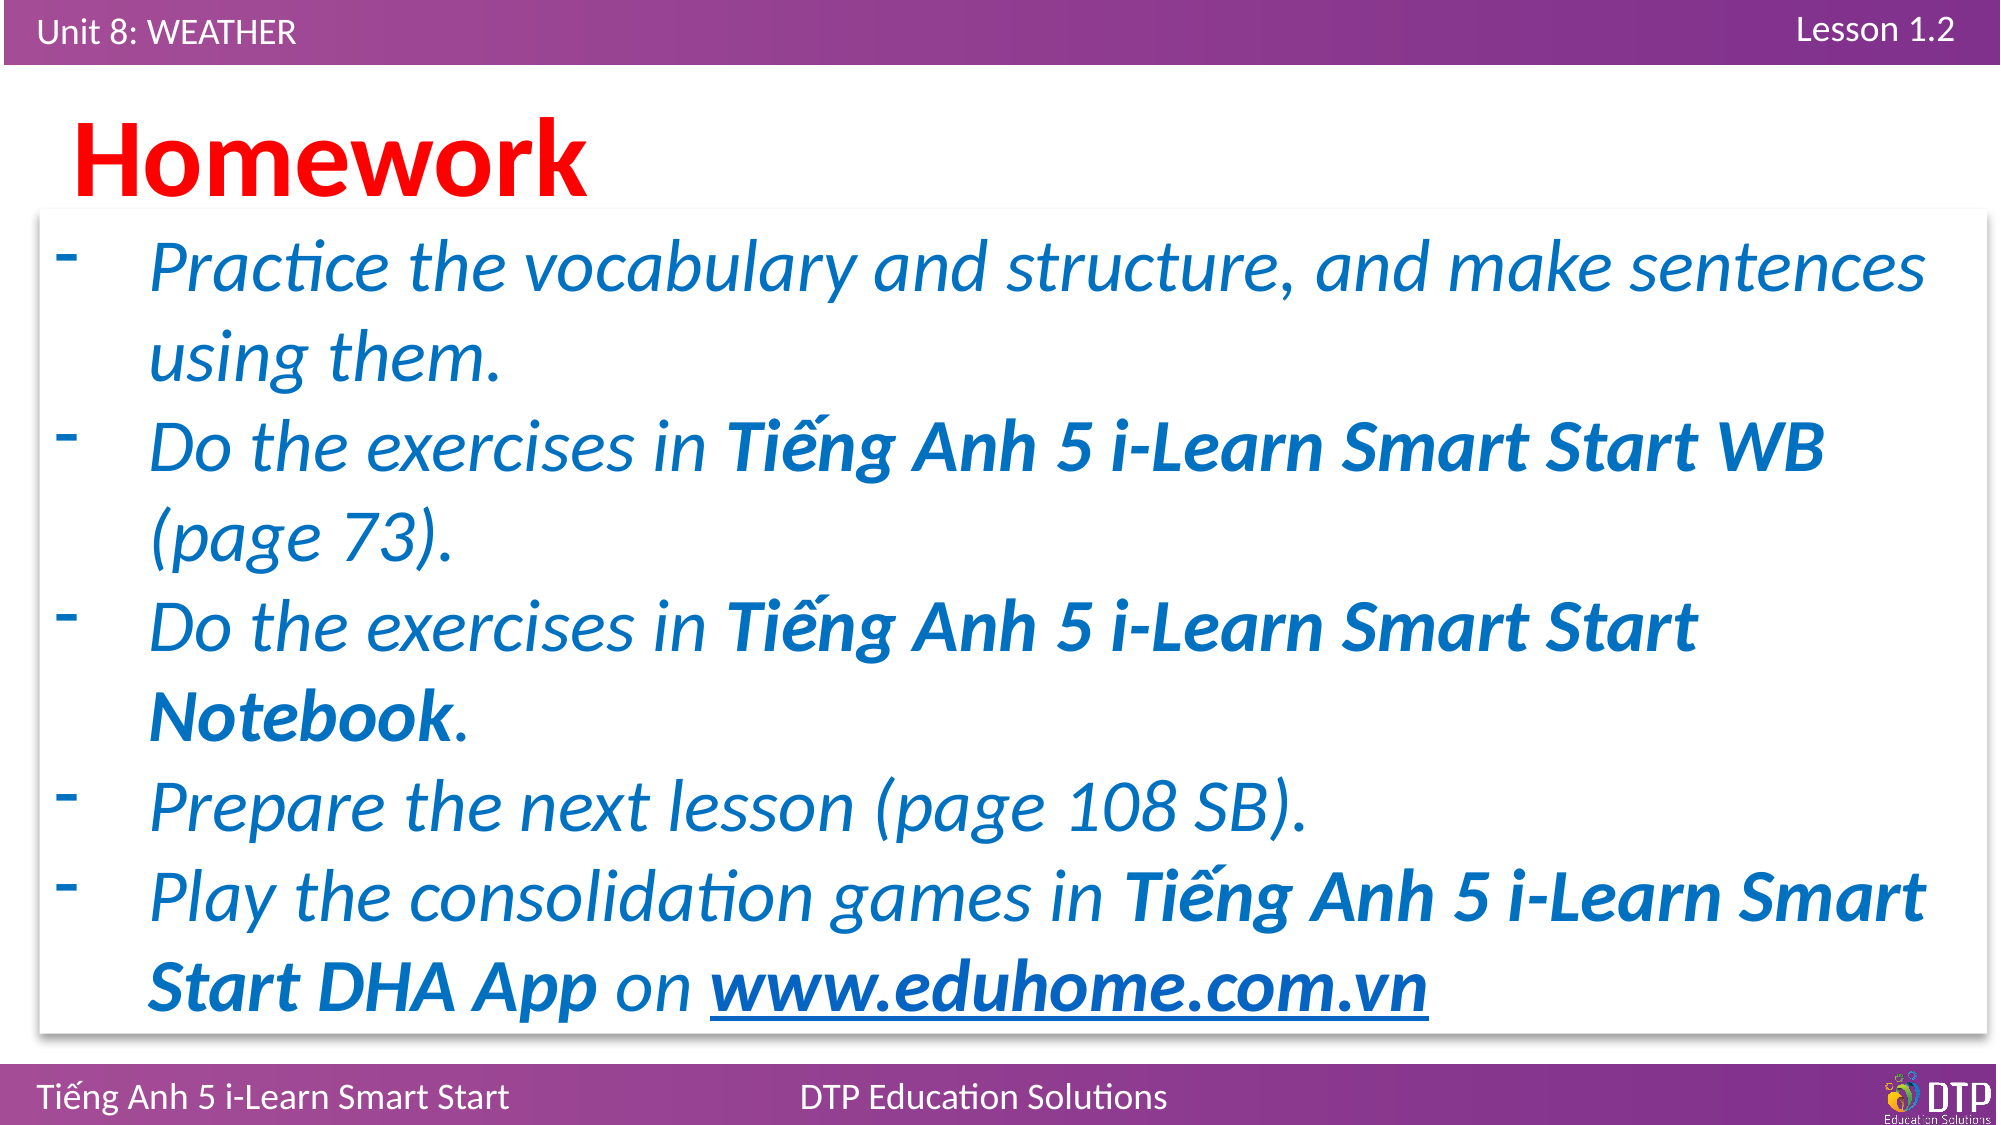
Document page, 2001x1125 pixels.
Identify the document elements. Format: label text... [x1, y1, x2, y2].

text_box Practice the vocabulary and structure, and make sentences using them. Do the exercises in Tiếng Anh 5 i-Learn Smart Start WB (page 73). Do the exercises in Tiếng Anh 5 i-Learn Smart Start Notebook. Prepare the next lesson (page 108 SB). Play the consolidation games in Tiếng Anh 5 i-Learn Smart Start DHA App on www.eduhome.com.vn [39, 208, 1988, 1034]
text_box Homework [57, 76, 604, 208]
picture [0, 1064, 1996, 1125]
picture [4, 0, 2000, 65]
